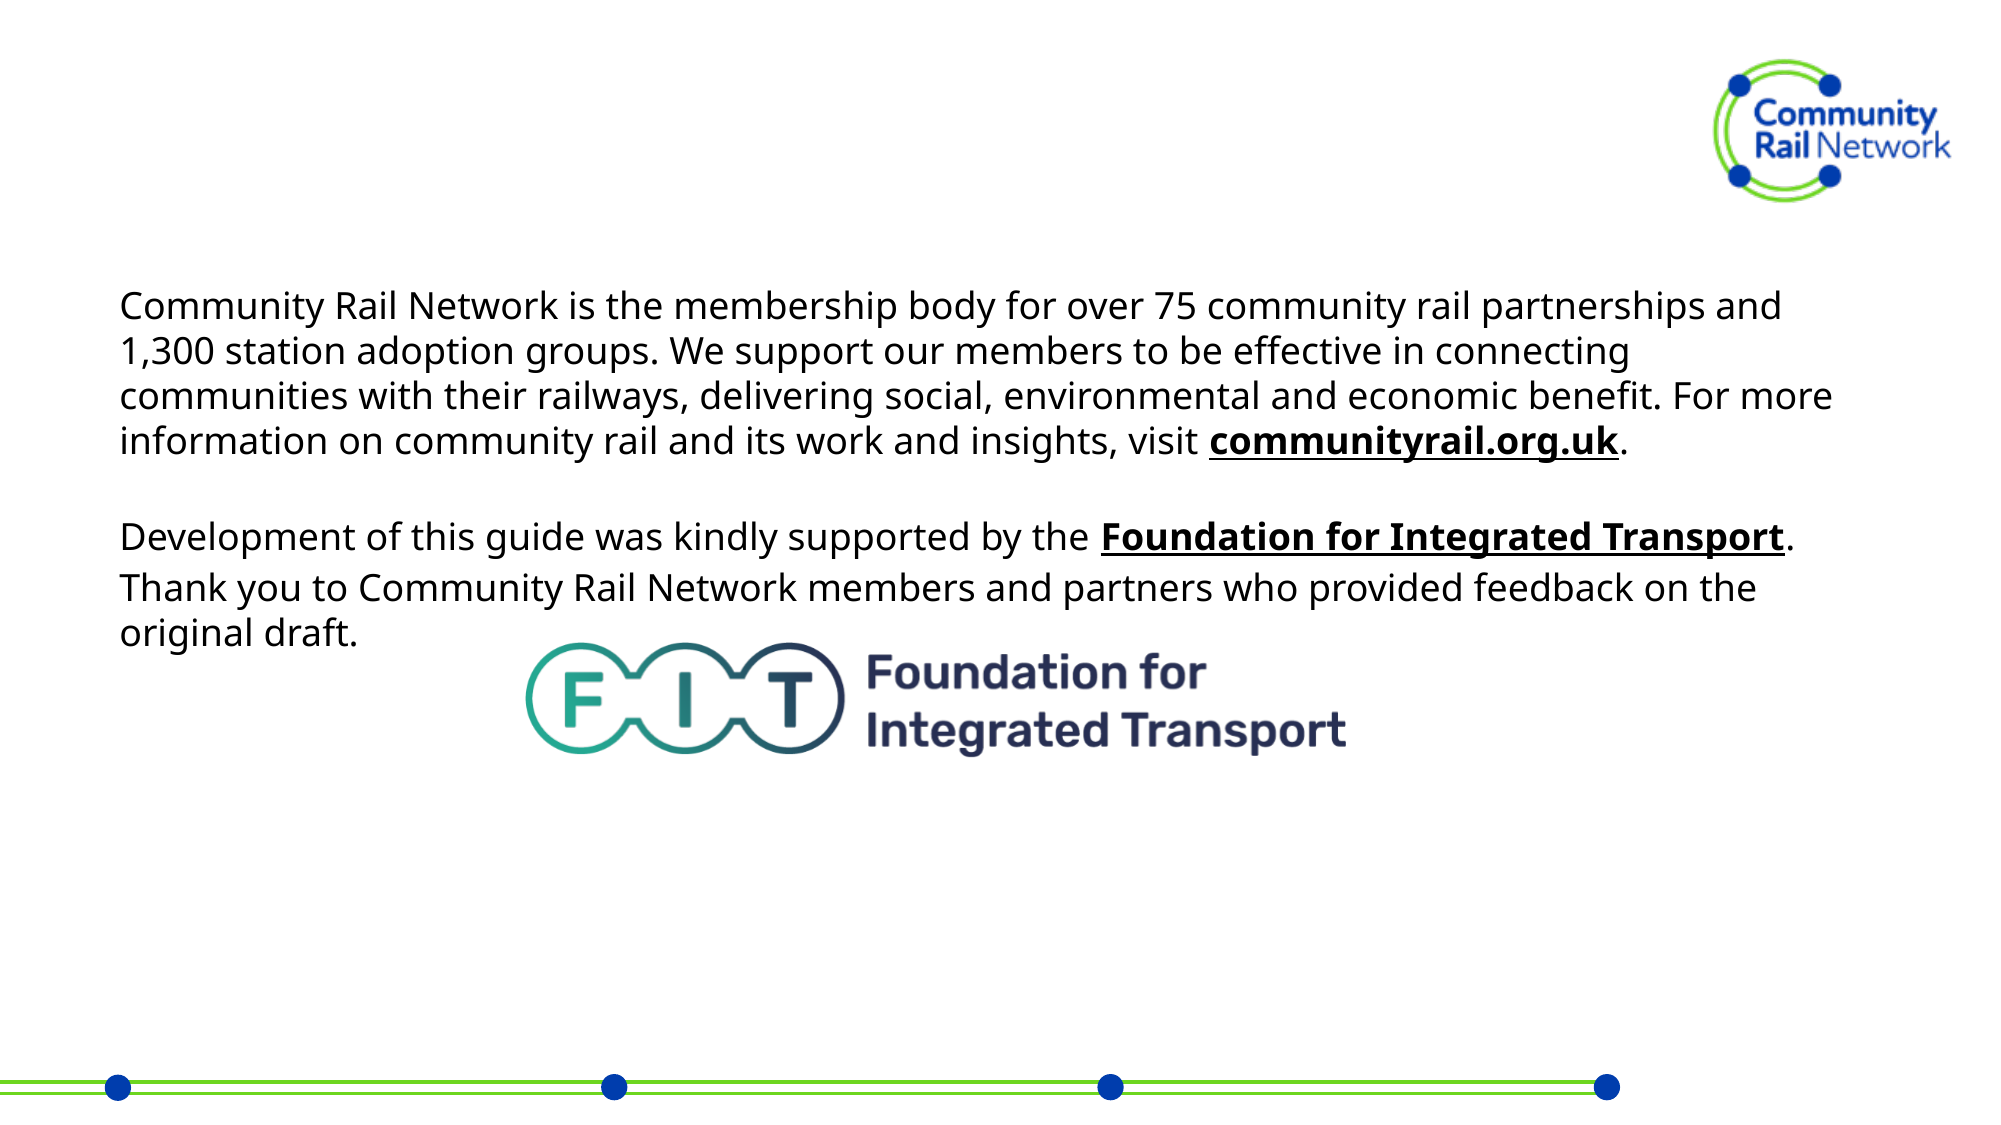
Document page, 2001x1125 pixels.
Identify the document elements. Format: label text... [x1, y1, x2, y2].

picture [1699, 46, 1964, 216]
text_box [1097, 1072, 1124, 1081]
text_box Community Rail Network is the membership body for over 75 community rail partnerships and 1,300 station adoption groups. We support our members to be effective in connecting communities with their railways, delivering social, environmental and economic benefit. For more information on community rail and its work and insights, visit communityrail.org.uk. Development of this guide was kindly supported by the Foundation for Integrated Transport. Thank you to Community Rail Network members and partners who provided feedback on the original draft. [104, 274, 1858, 662]
text_box [601, 1094, 628, 1102]
picture [523, 641, 1348, 758]
text_box [1097, 1094, 1124, 1102]
text_box [103, 1083, 133, 1092]
text_box [599, 1083, 629, 1092]
text_box [104, 1073, 131, 1081]
text_box [1095, 1083, 1126, 1092]
text_box [601, 1072, 628, 1081]
text_box [1592, 1072, 1622, 1102]
text_box [104, 1094, 132, 1103]
